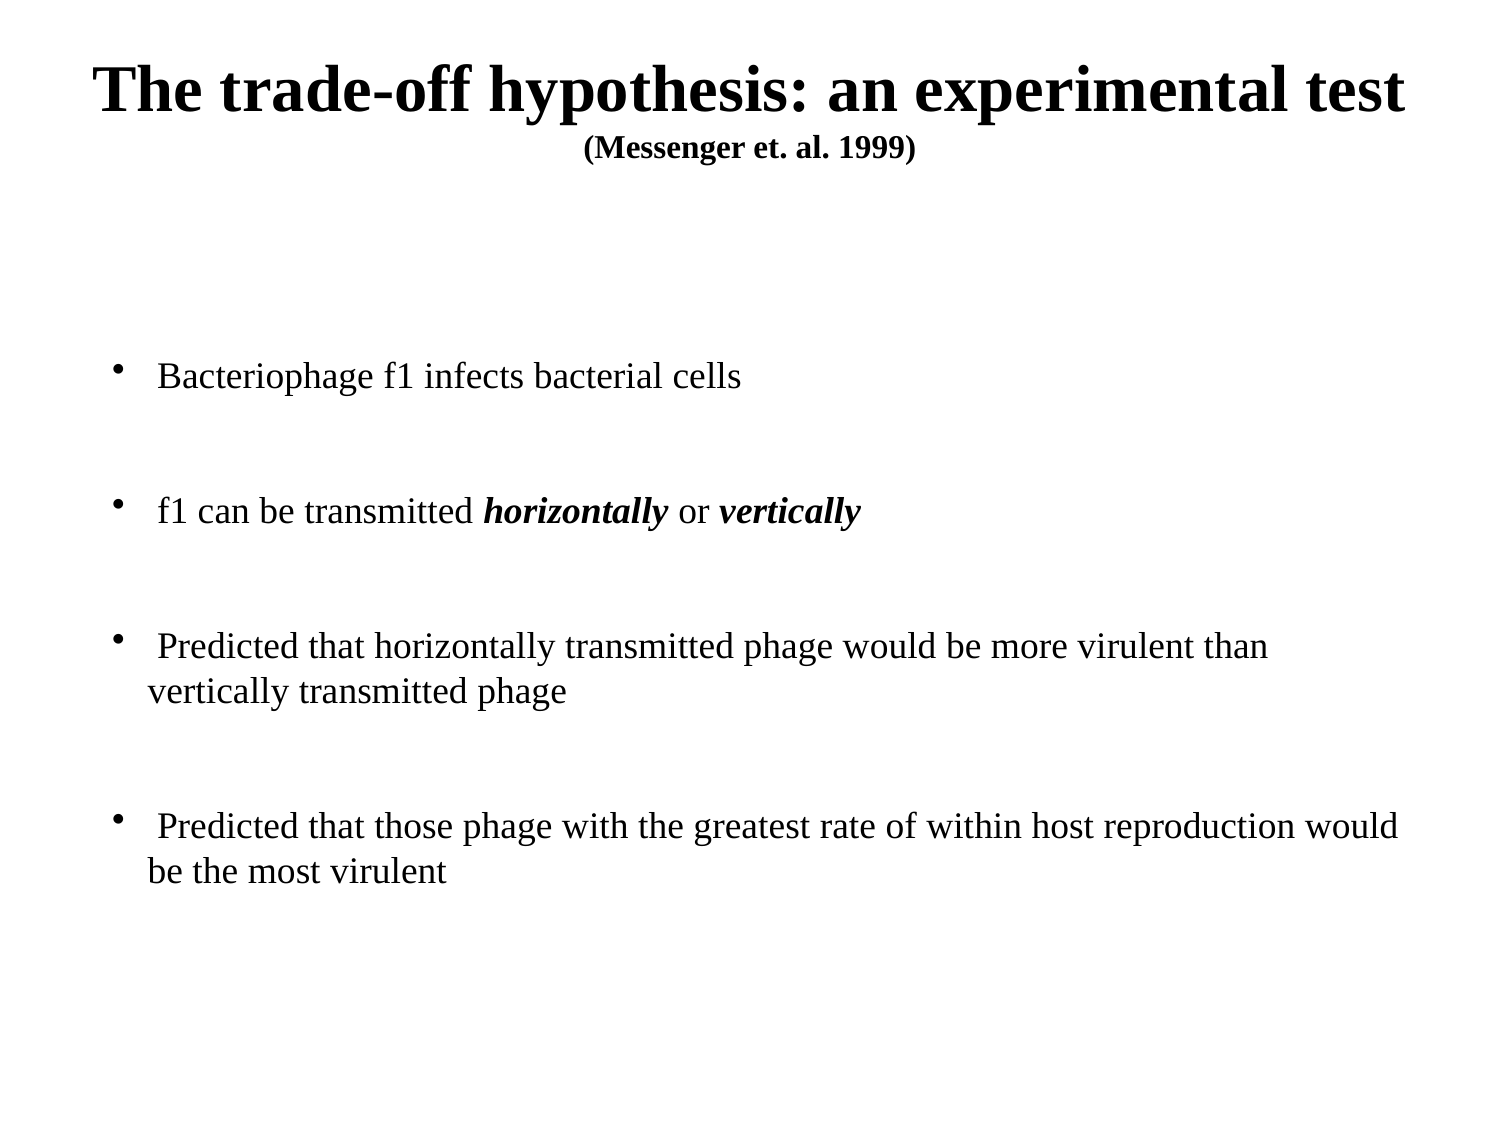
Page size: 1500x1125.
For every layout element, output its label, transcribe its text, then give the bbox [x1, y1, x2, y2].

text_box Bacteriophage f1 infects bacterial cells f1 can be transmitted horizontally or vertically Predicted that horizontally transmitted phage would be more virulent than vertically transmitted phage Predicted that those phage with the greatest rate of within host reproduction would be the most virulent [97, 343, 1425, 899]
text_box The trade-off hypothesis: an experimental test (Messenger et. al. 1999) [0, 37, 1500, 173]
